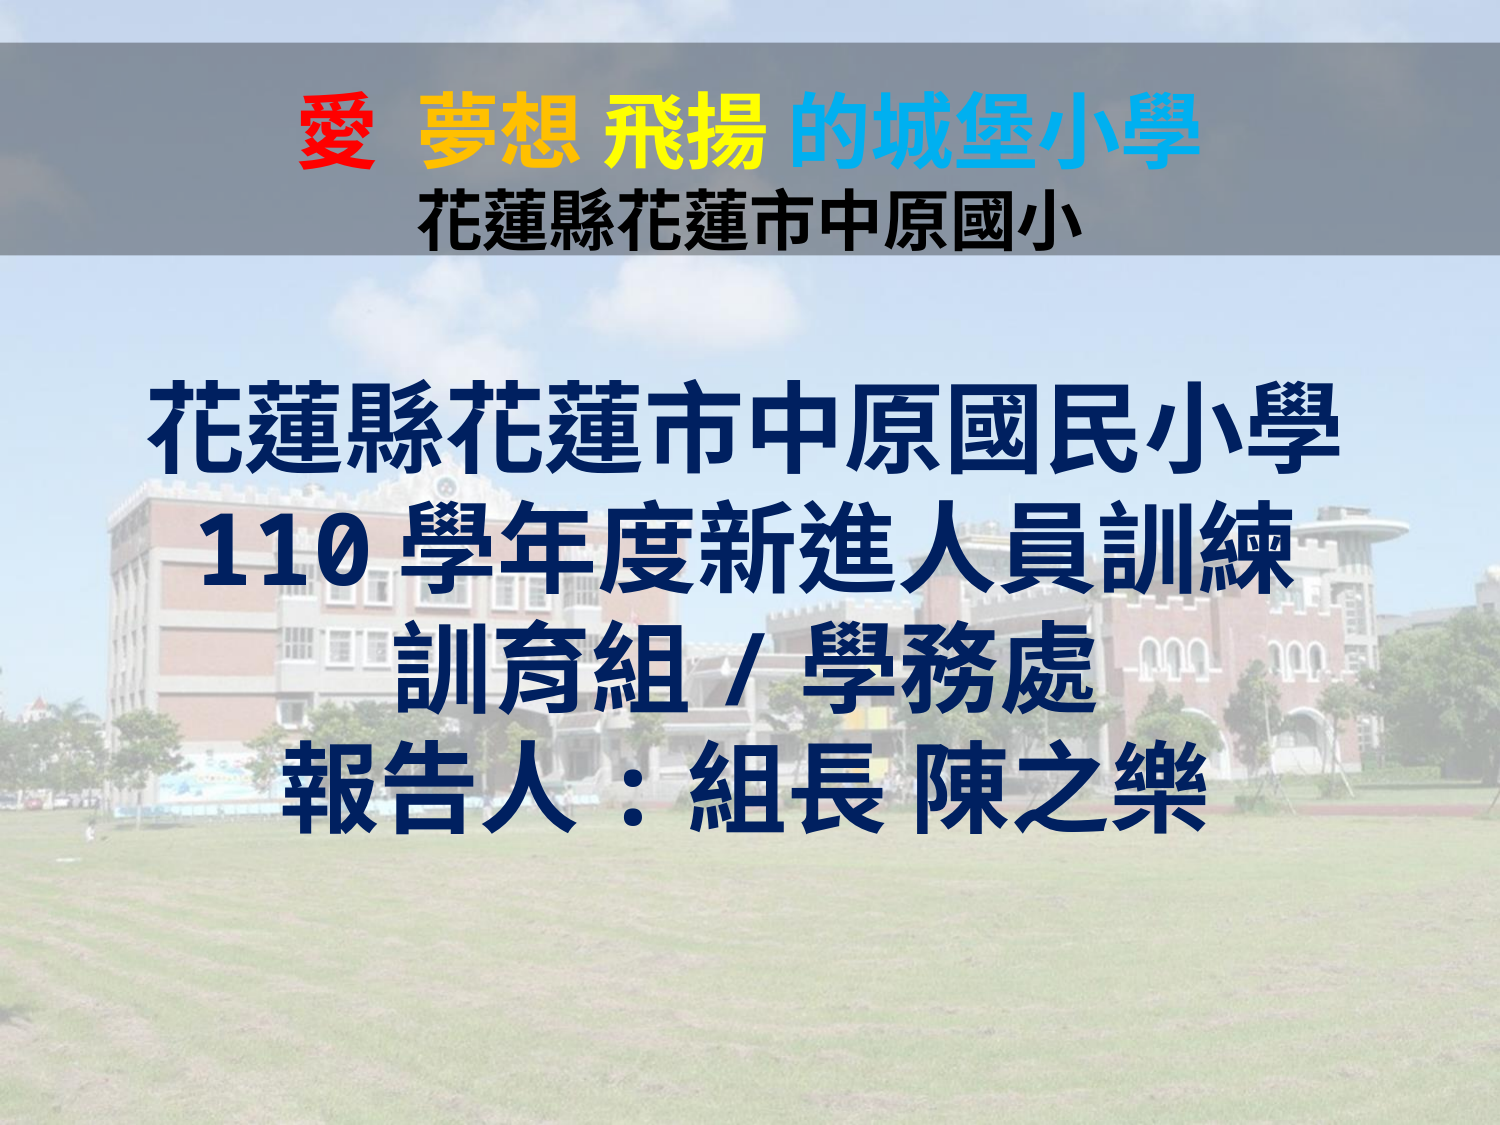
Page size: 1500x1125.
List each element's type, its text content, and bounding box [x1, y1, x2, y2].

picture [0, 256, 1500, 1125]
text_box 花蓮縣花蓮市中原國民小學 110學年度新進人員訓練 訓育組/學務處 報告人:組長 陳之樂 [65, 358, 1425, 853]
text_box 愛 夢想 飛揚 的城堡小學 花蓮縣花蓮市中原國小 [0, 42, 1500, 256]
picture [0, 0, 1500, 42]
